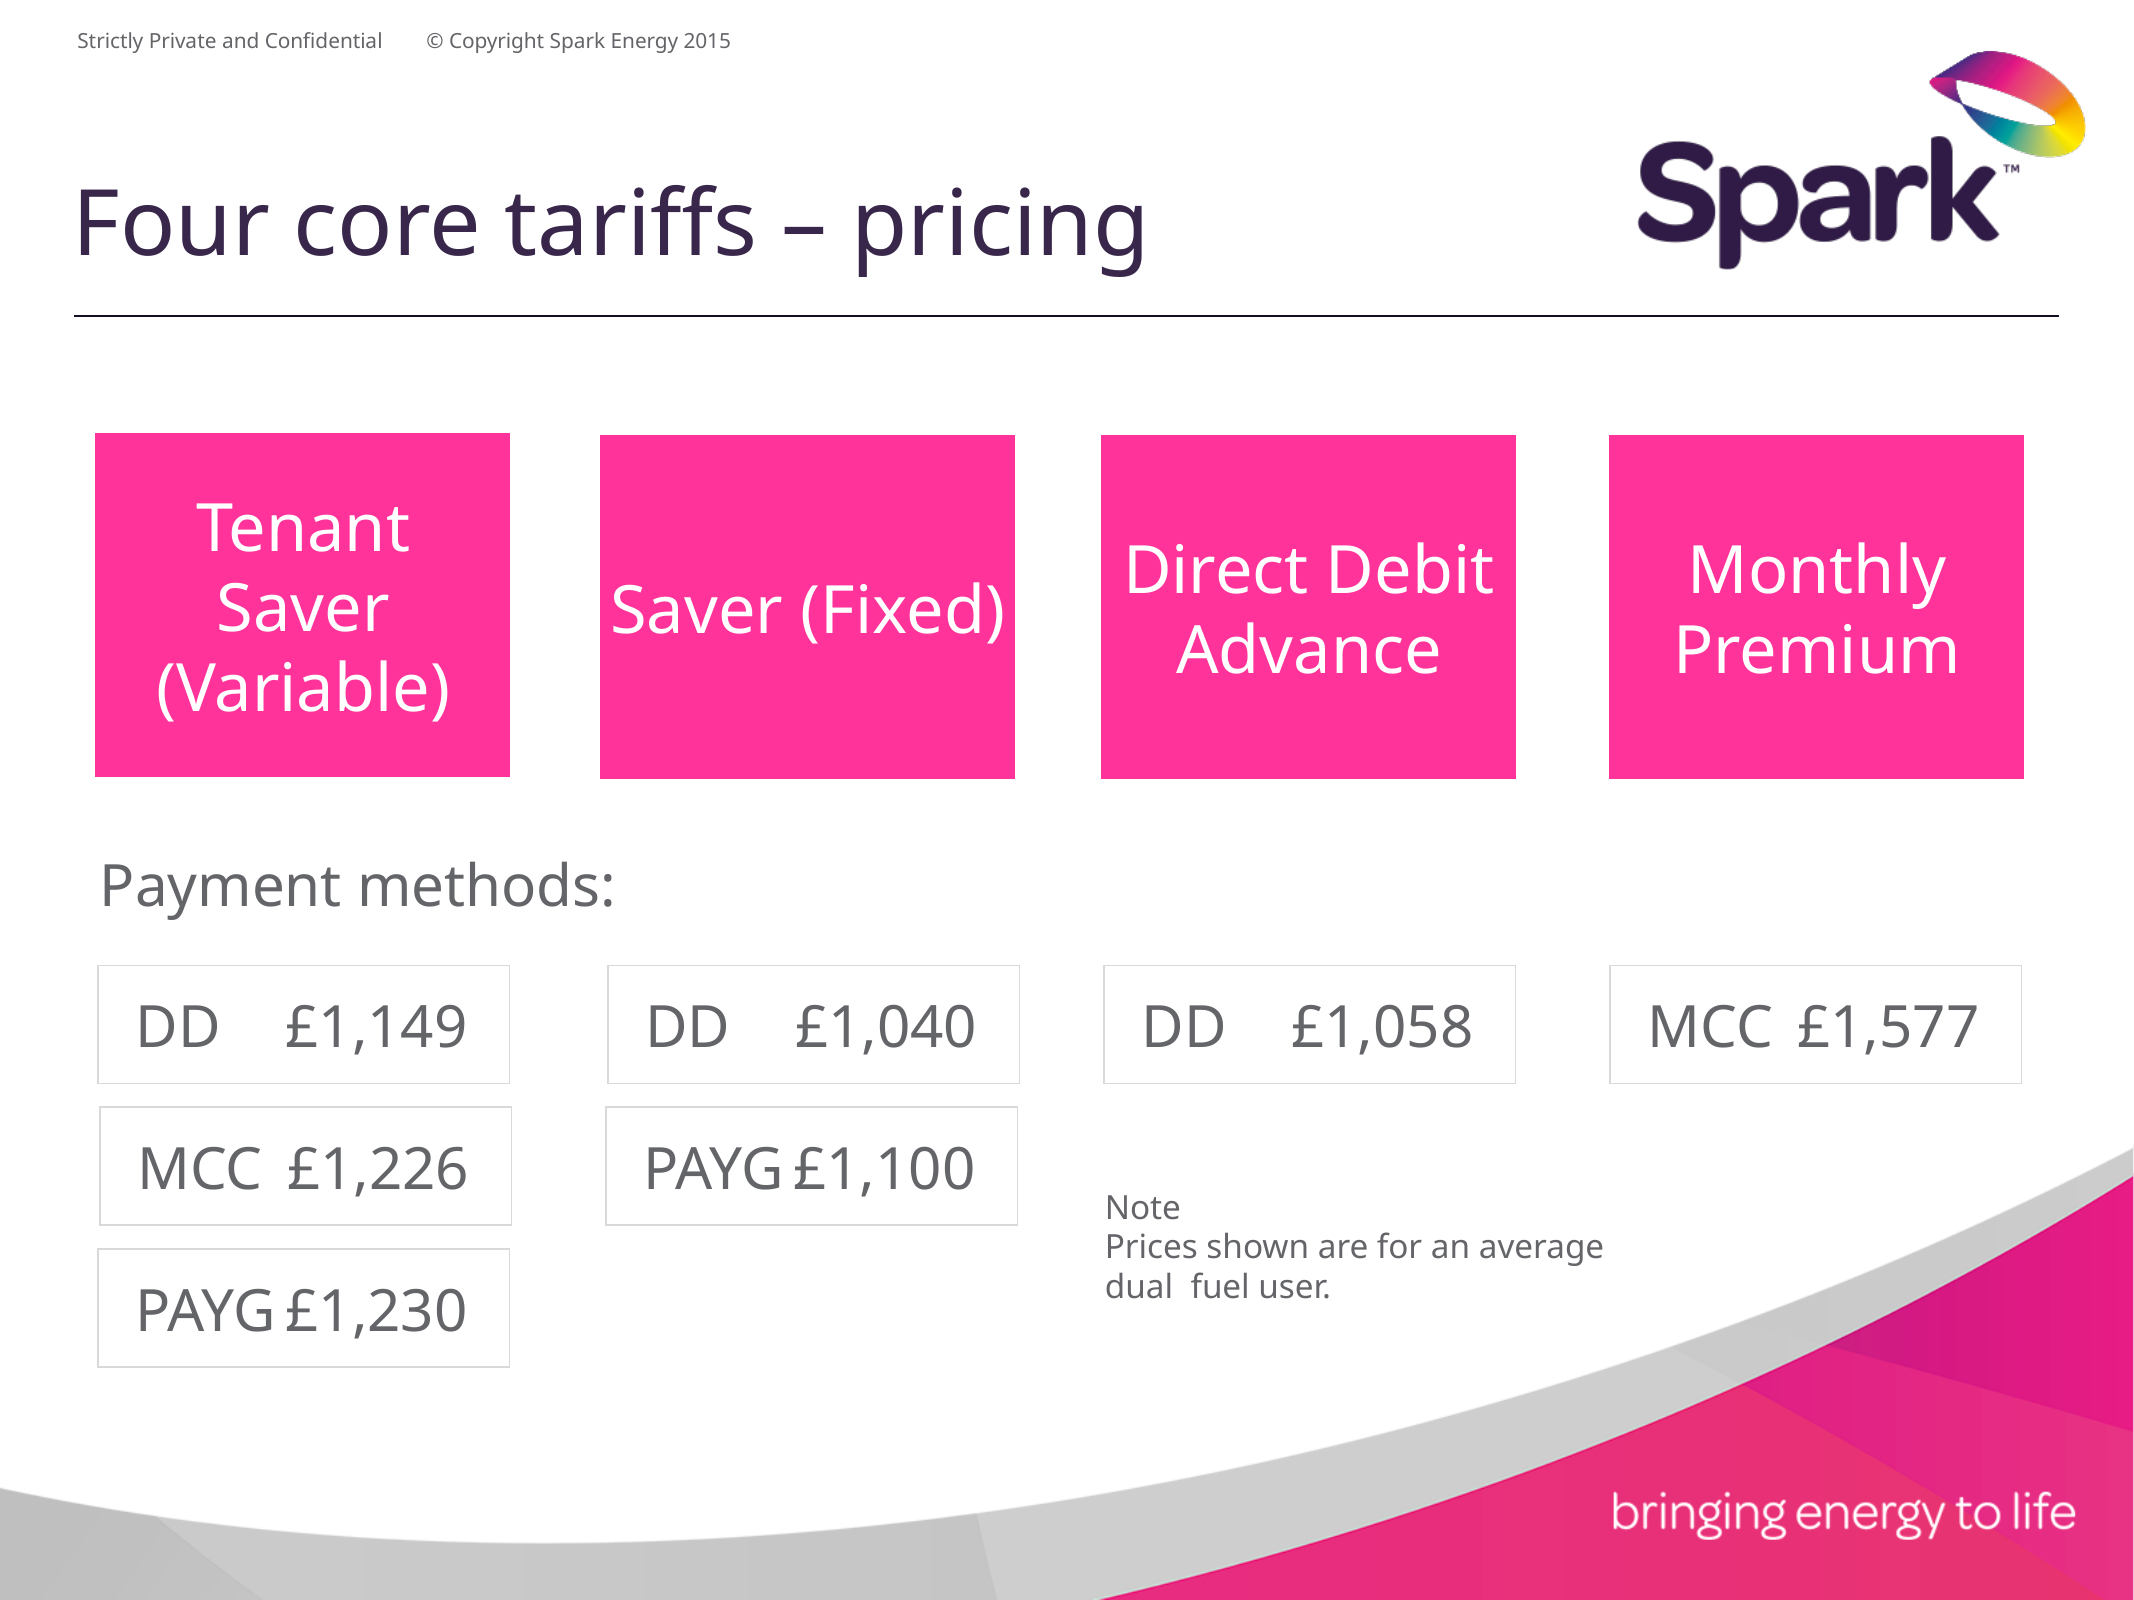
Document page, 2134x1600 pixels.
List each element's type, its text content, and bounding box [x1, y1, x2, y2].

text_box MCC £1,226 [99, 1107, 512, 1226]
text_box MCC £1,577 [1610, 965, 2022, 1084]
text_box Four core tariffs – pricing [72, 45, 2061, 275]
text_box Strictly Private and Confidential © Copyright Spark Energy 2015 [62, 20, 996, 61]
text_box Tenant Saver (Variable) [96, 433, 510, 777]
text_box PAYG £1,230 [98, 1248, 510, 1367]
text_box DD £1,149 [98, 965, 510, 1084]
text_box DD £1,058 [1103, 965, 1516, 1084]
text_box DD £1,040 [607, 965, 1020, 1084]
text_box PAYG £1,100 [605, 1107, 1018, 1226]
text_box Payment methods: [62, 823, 676, 942]
text_box Saver (Fixed) [601, 435, 1015, 779]
picture [0, 0, 2134, 1600]
text_box Note Prices shown are for an average dual fuel user. [1090, 1178, 1680, 1313]
text_box Direct Debit Advance [1102, 435, 1516, 779]
text_box Monthly Premium [1610, 435, 2024, 779]
